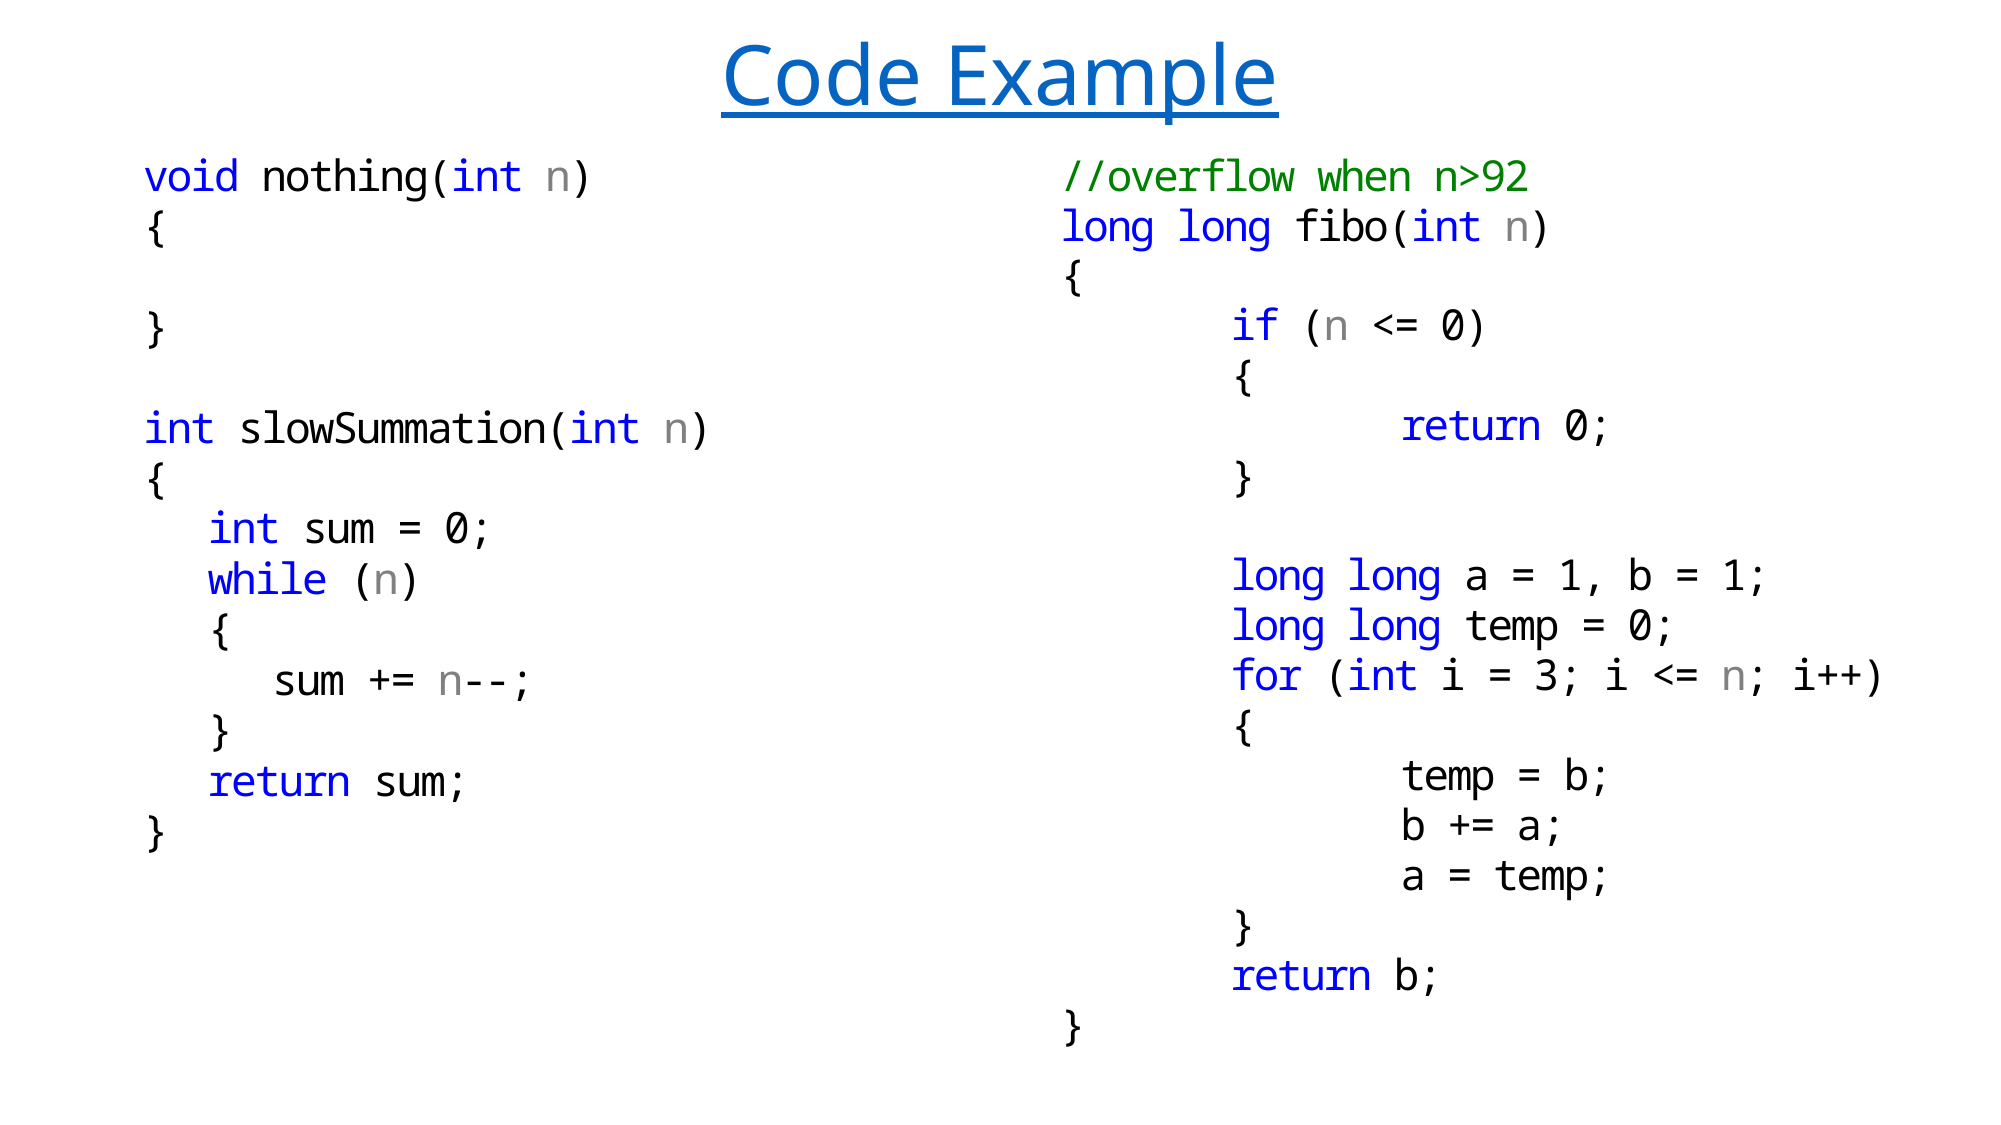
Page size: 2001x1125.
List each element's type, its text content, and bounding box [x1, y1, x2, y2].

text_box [1060, 151, 2000, 1125]
title Code Example [137, 0, 1863, 184]
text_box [143, 151, 940, 942]
